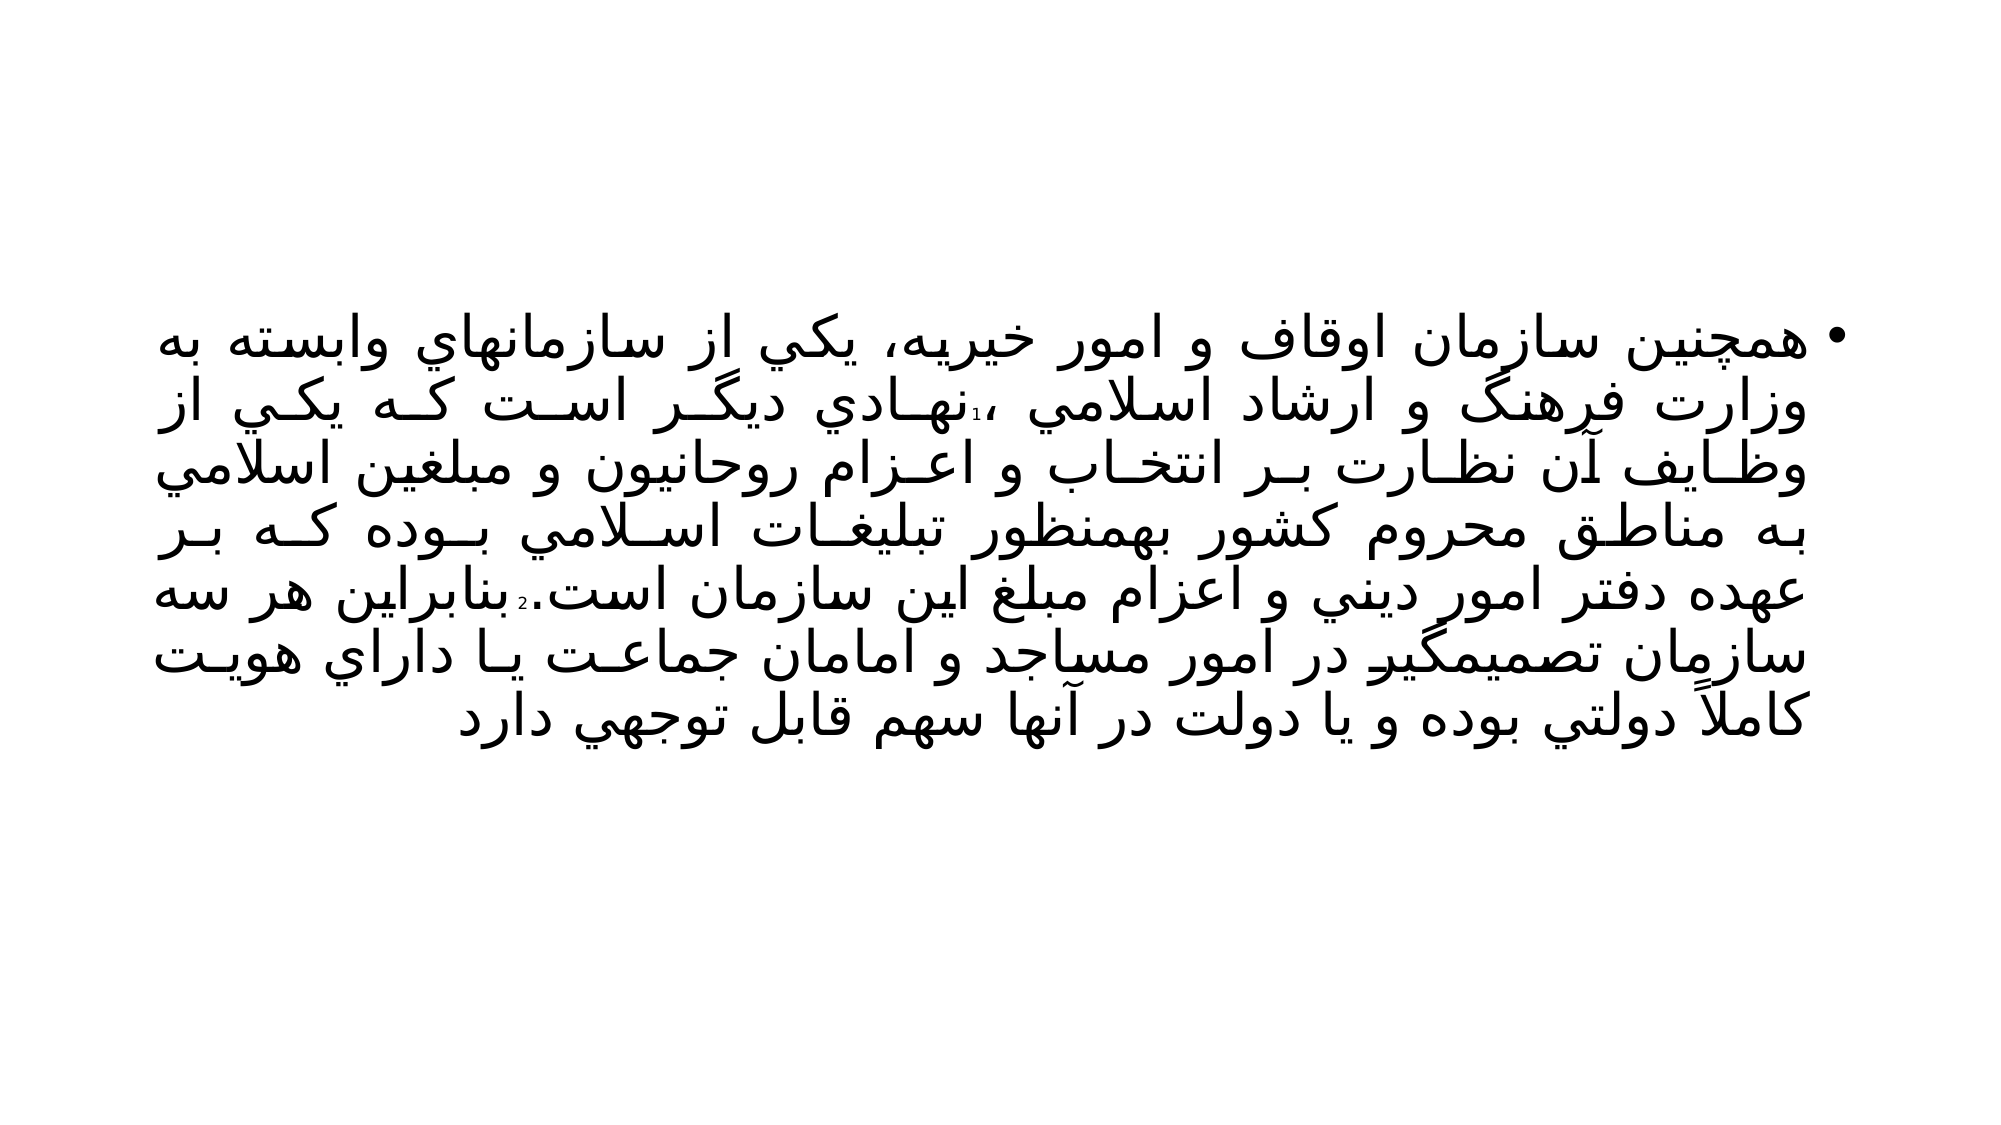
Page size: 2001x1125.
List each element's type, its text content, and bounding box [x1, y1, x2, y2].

list همچنين سازمان اوقاف و امور خيريه، يكي از سازمانهاي وابسته به وزارت فرهنگ و ارشاد اسلامي ،1نهـادي ديگـر اسـت كـه يكـي از وظـايف آن نظـارت بـر انتخـاب و اعـزام روحانيون و مبلغين اسلامي به مناطق محروم كشور بهمنظور تبليغـات اسـلامي بـوده كـه بـر عهده دفتر امور ديني و اعزام مبلغ اين سازمان است.2 بنابراين هر سه سازمان تصميمگير در امور مساجد و امامان جماعـت يـا داراي هويـت كاملاً دولتي بوده و يا دولت در آنها سهم قابل توجهي دارد [137, 299, 1863, 1014]
